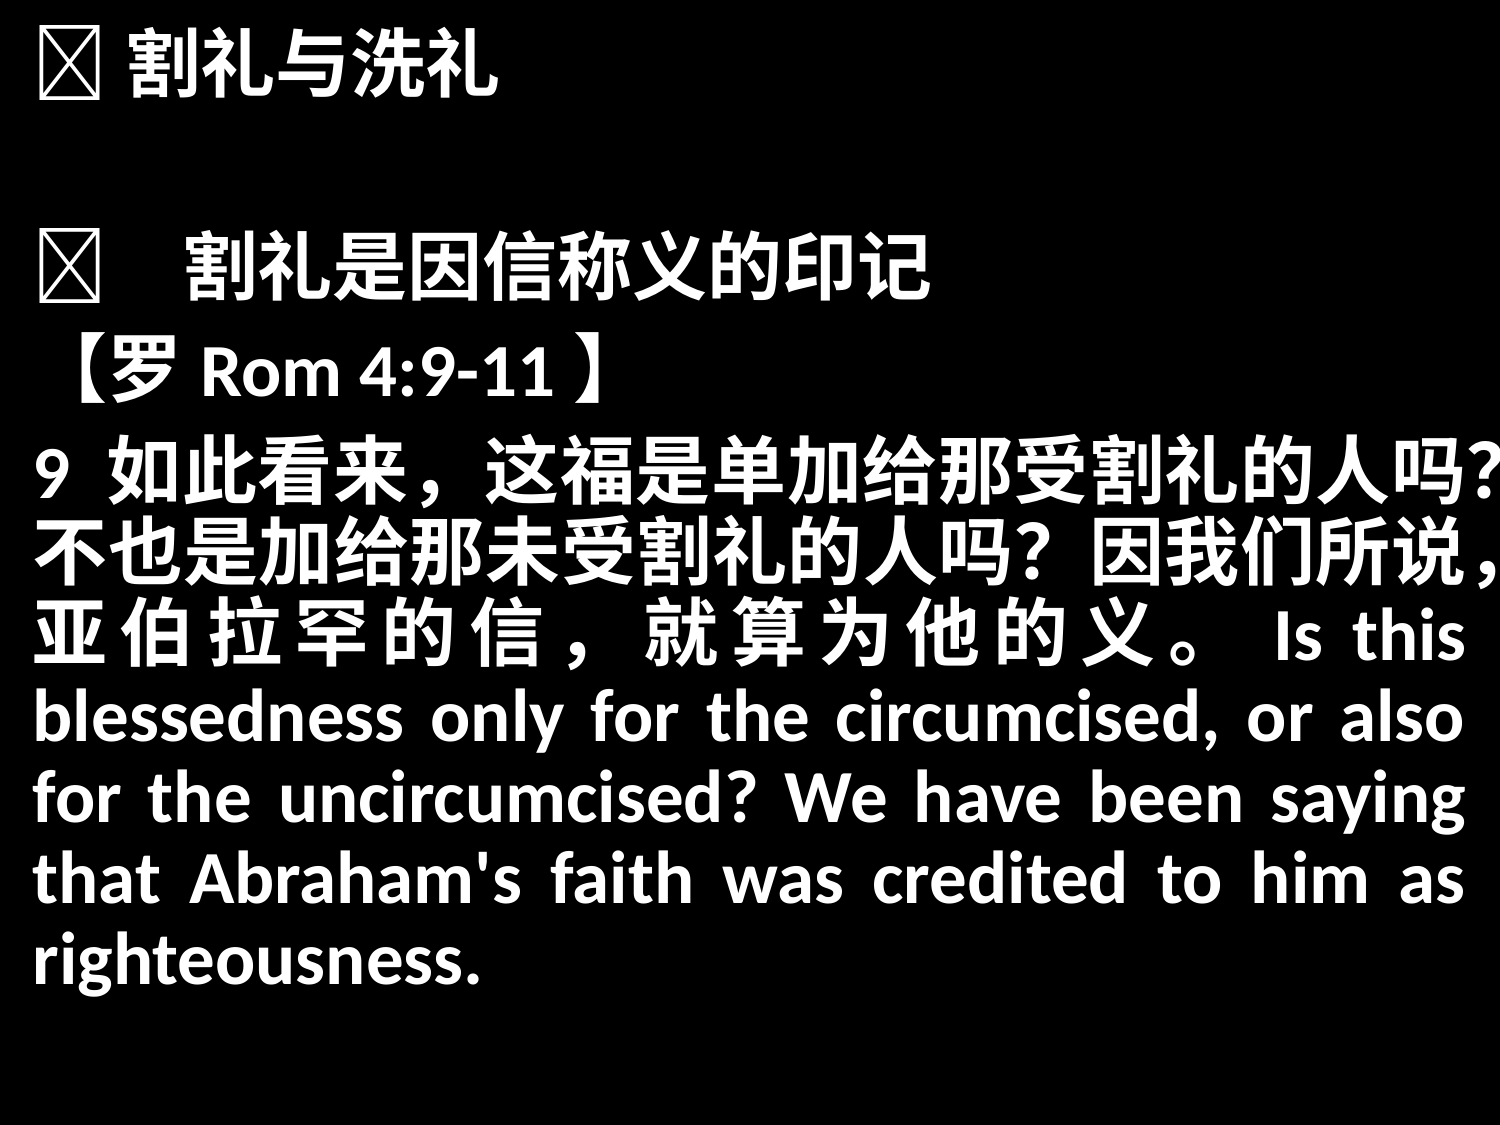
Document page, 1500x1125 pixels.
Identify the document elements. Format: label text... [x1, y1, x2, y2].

list 割礼与洗礼  割礼是因信称义的印记 【罗Rom 4:9-11】 9 如此看来，这福是单加给那受割礼的人吗？不也是加给那未受割礼的人吗？因我们所说，亚伯拉罕的信，就算为他的义。Is this blessedness only for the circumcised, or also for the uncircumcised? We have been saying that Abraham's faith was credited to him as righteousness. [17, 19, 1483, 1106]
